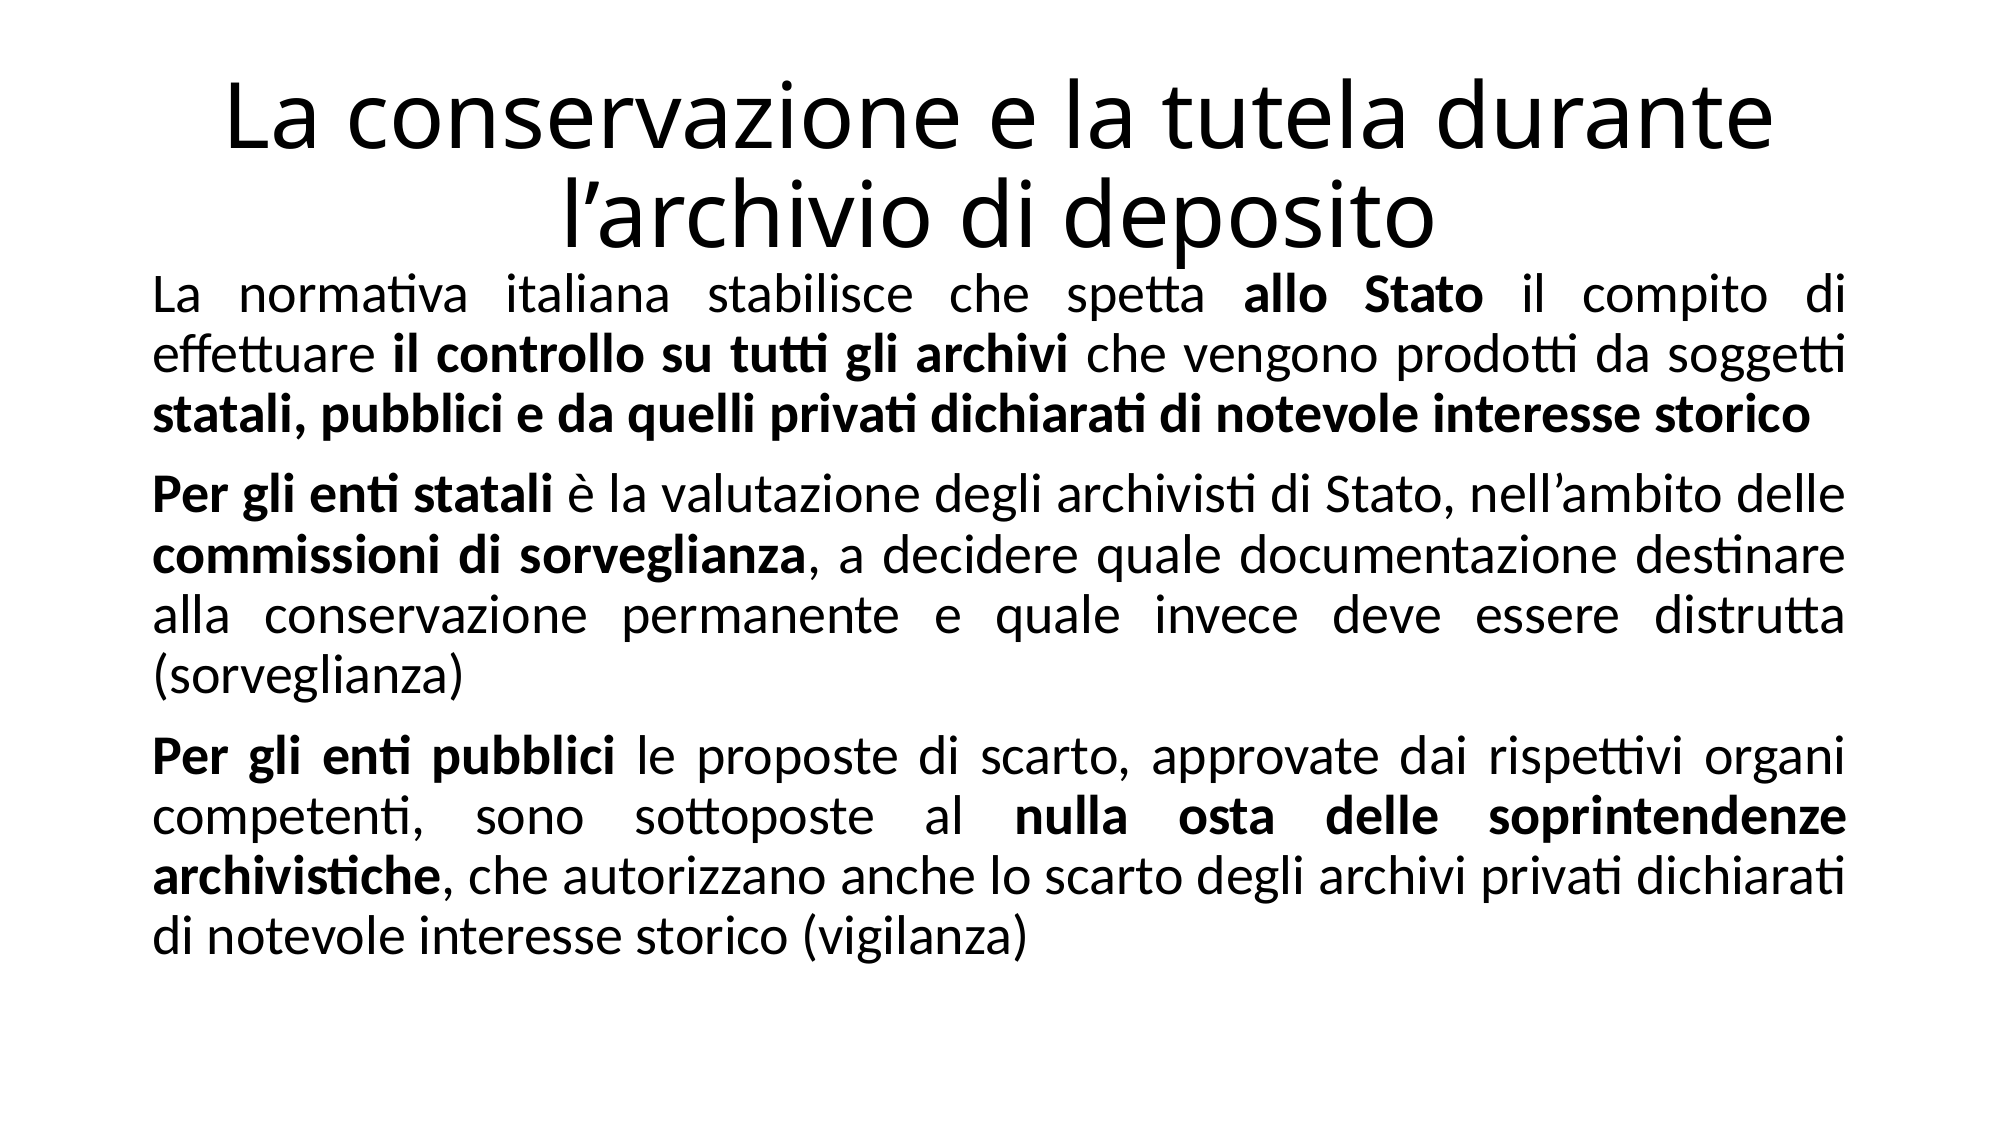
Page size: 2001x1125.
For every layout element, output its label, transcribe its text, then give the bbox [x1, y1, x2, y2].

title La conservazione e la tutela durante l’archivio di deposito [137, 59, 1863, 256]
list La normativa italiana stabilisce che spetta allo Stato il compito di effettuare il controllo su tutti gli archivi che vengono prodotti da soggetti statali, pubblici e da quelli privati dichiarati di notevole interesse storico Per gli enti statali è la valutazione degli archivisti di Stato, nell’ambito delle commissioni di sorveglianza, a decidere quale documentazione destinare alla conservazione permanente e quale invece deve essere distrutta (sorveglianza) Per gli enti pubblici le proposte di scarto, approvate dai rispettivi organi competenti, sono sottoposte al nulla osta delle soprintendenze archivistiche, che autorizzano anche lo scarto degli archivi privati dichiarati di notevole interesse storico (vigilanza) [137, 256, 1863, 1014]
